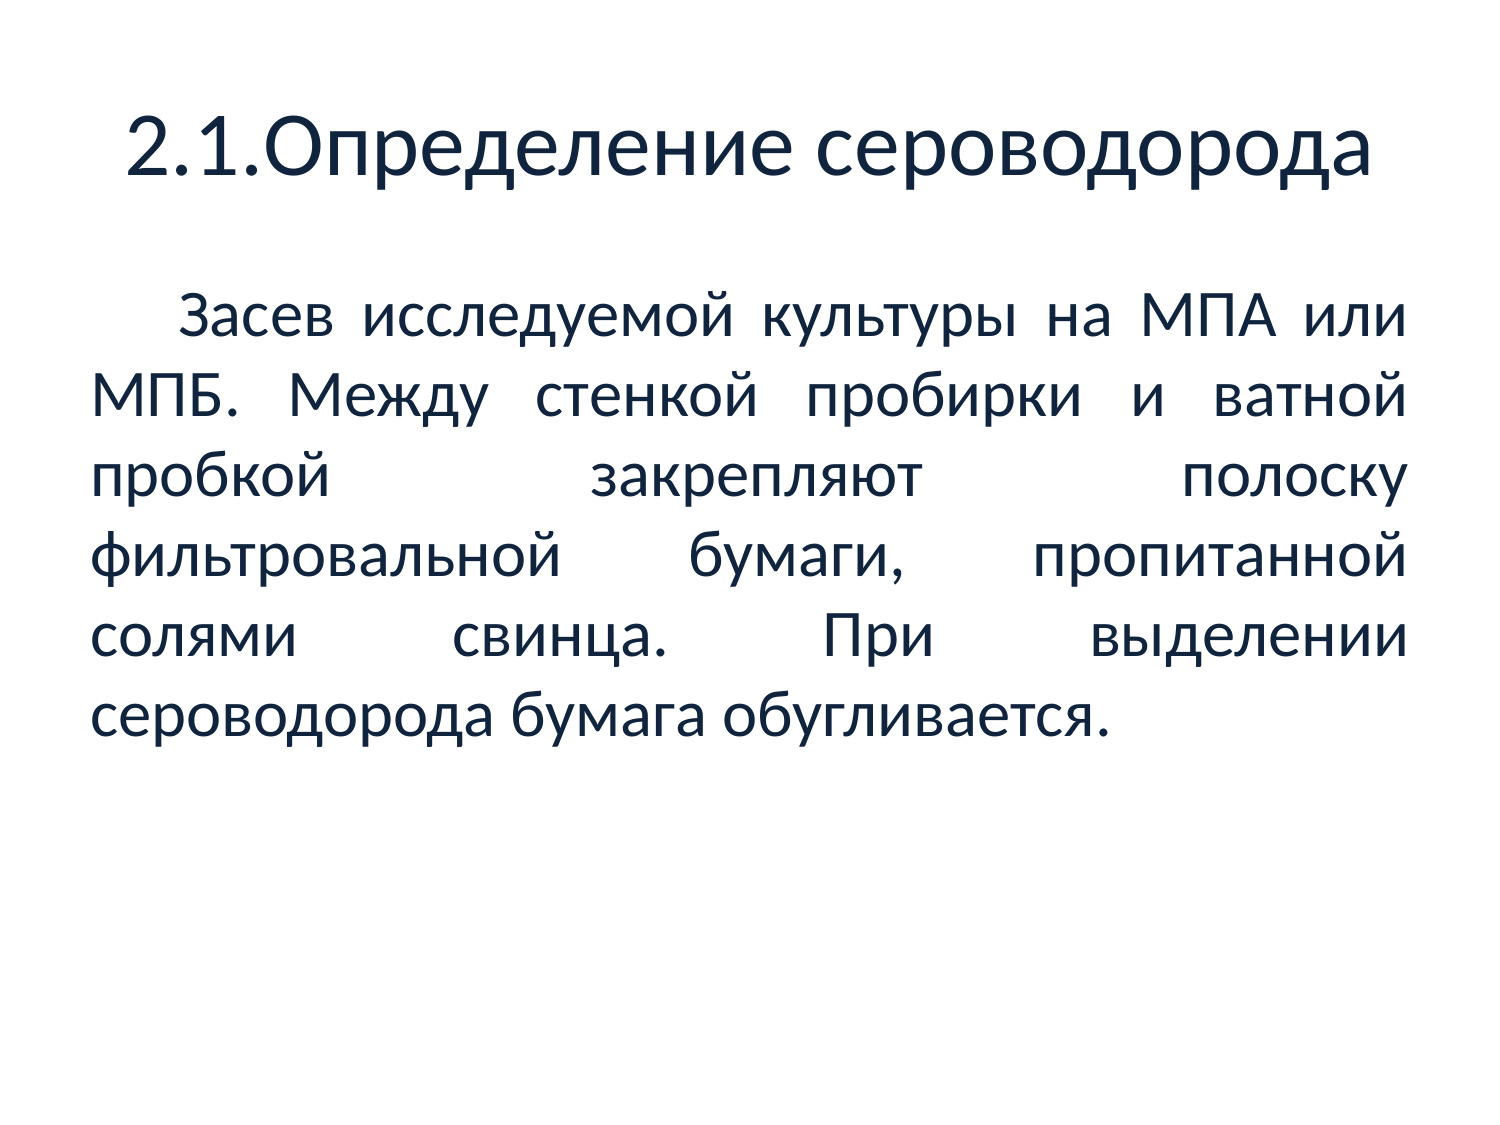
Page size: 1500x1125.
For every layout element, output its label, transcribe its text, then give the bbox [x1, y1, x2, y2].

list Засев исследуемой культуры на МПА или МПБ. Между стенкой пробирки и ватной пробкой закрепляют полоску фильтровальной бумаги, пропитанной солями свинца. При выделении сероводорода бумага обугливается. [75, 262, 1425, 1005]
title 2.1.Определение сероводорода [75, 45, 1425, 233]
